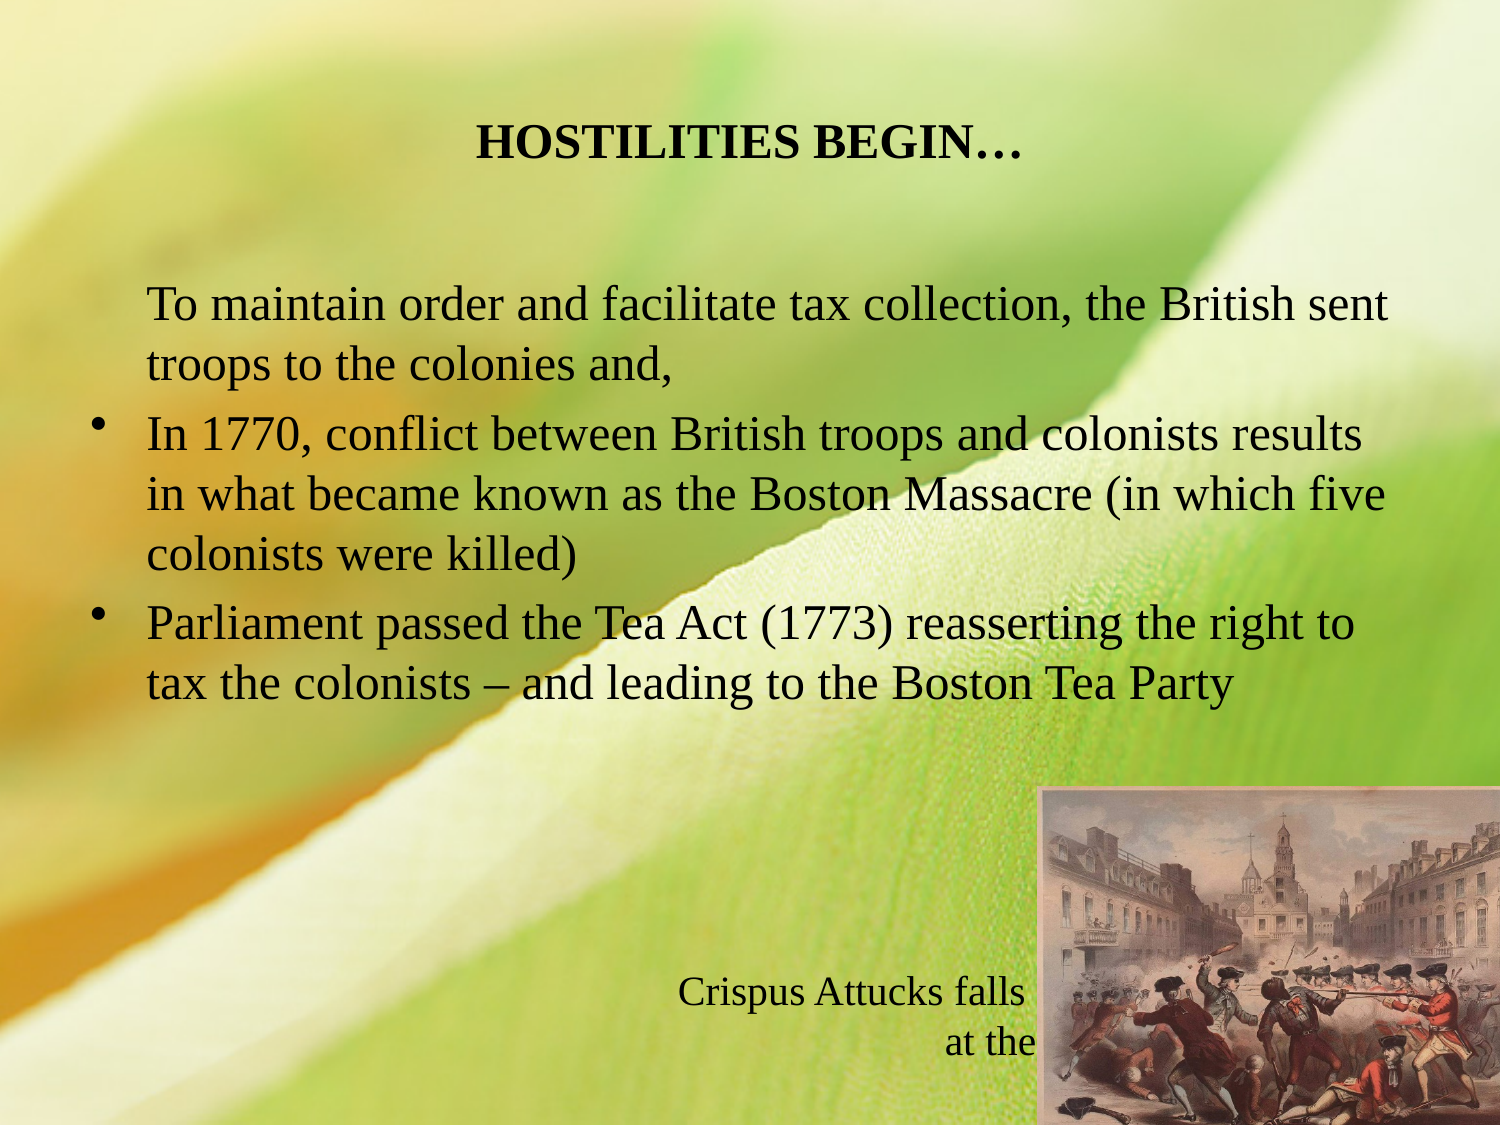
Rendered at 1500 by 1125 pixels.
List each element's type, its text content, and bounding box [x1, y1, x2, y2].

list To maintain order and facilitate tax collection, the British sent troops to the colonies and, In 1770, conflict between British troops and colonists results in what became known as the Boston Massacre (in which five colonists were killed) Parliament passed the Tea Act (1773) reasserting the right to tax the colonists – and leading to the Boston Tea Party Crispus Attucks falls at the Boston Massacre [75, 262, 1425, 1005]
title HOSTILITIES BEGIN… [75, 45, 1425, 233]
picture [0, 0, 1500, 1125]
